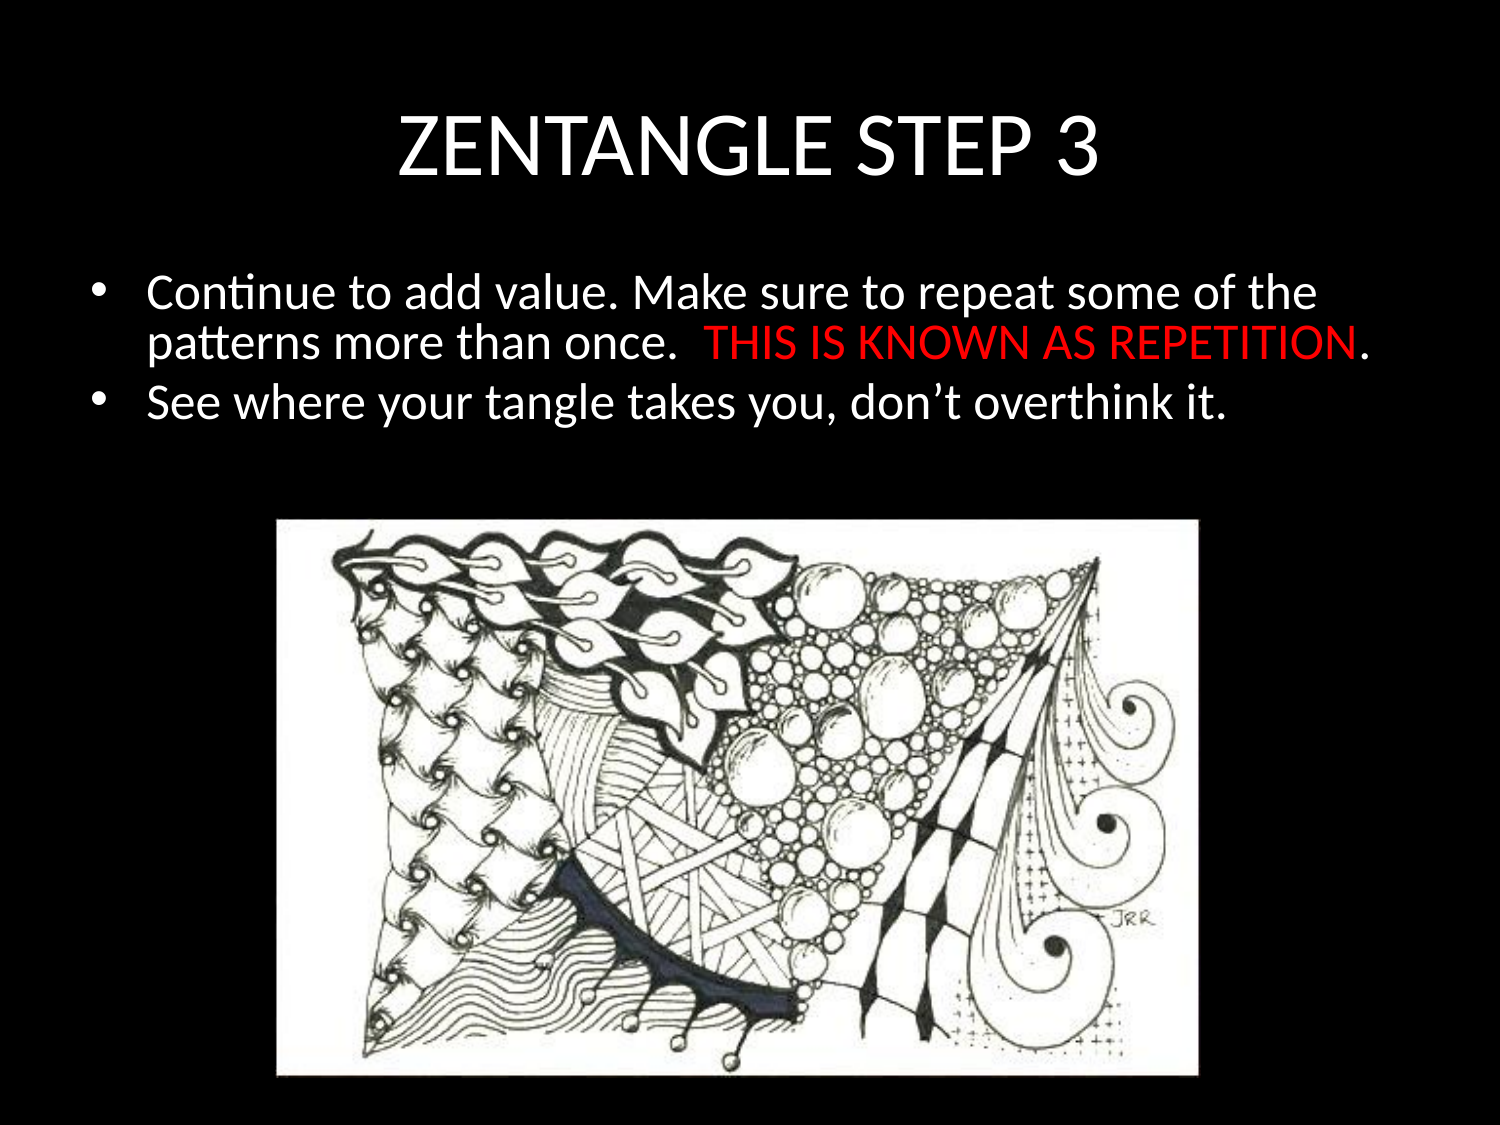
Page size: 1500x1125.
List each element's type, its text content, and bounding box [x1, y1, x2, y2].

title ZENTANGLE STEP 3 [75, 45, 1425, 233]
picture [275, 518, 1202, 1079]
list Continue to add value. Make sure to repeat some of the patterns more than once. THIS IS KNOWN AS REPETITION. See where your tangle takes you, don’t overthink it. [75, 262, 1425, 499]
